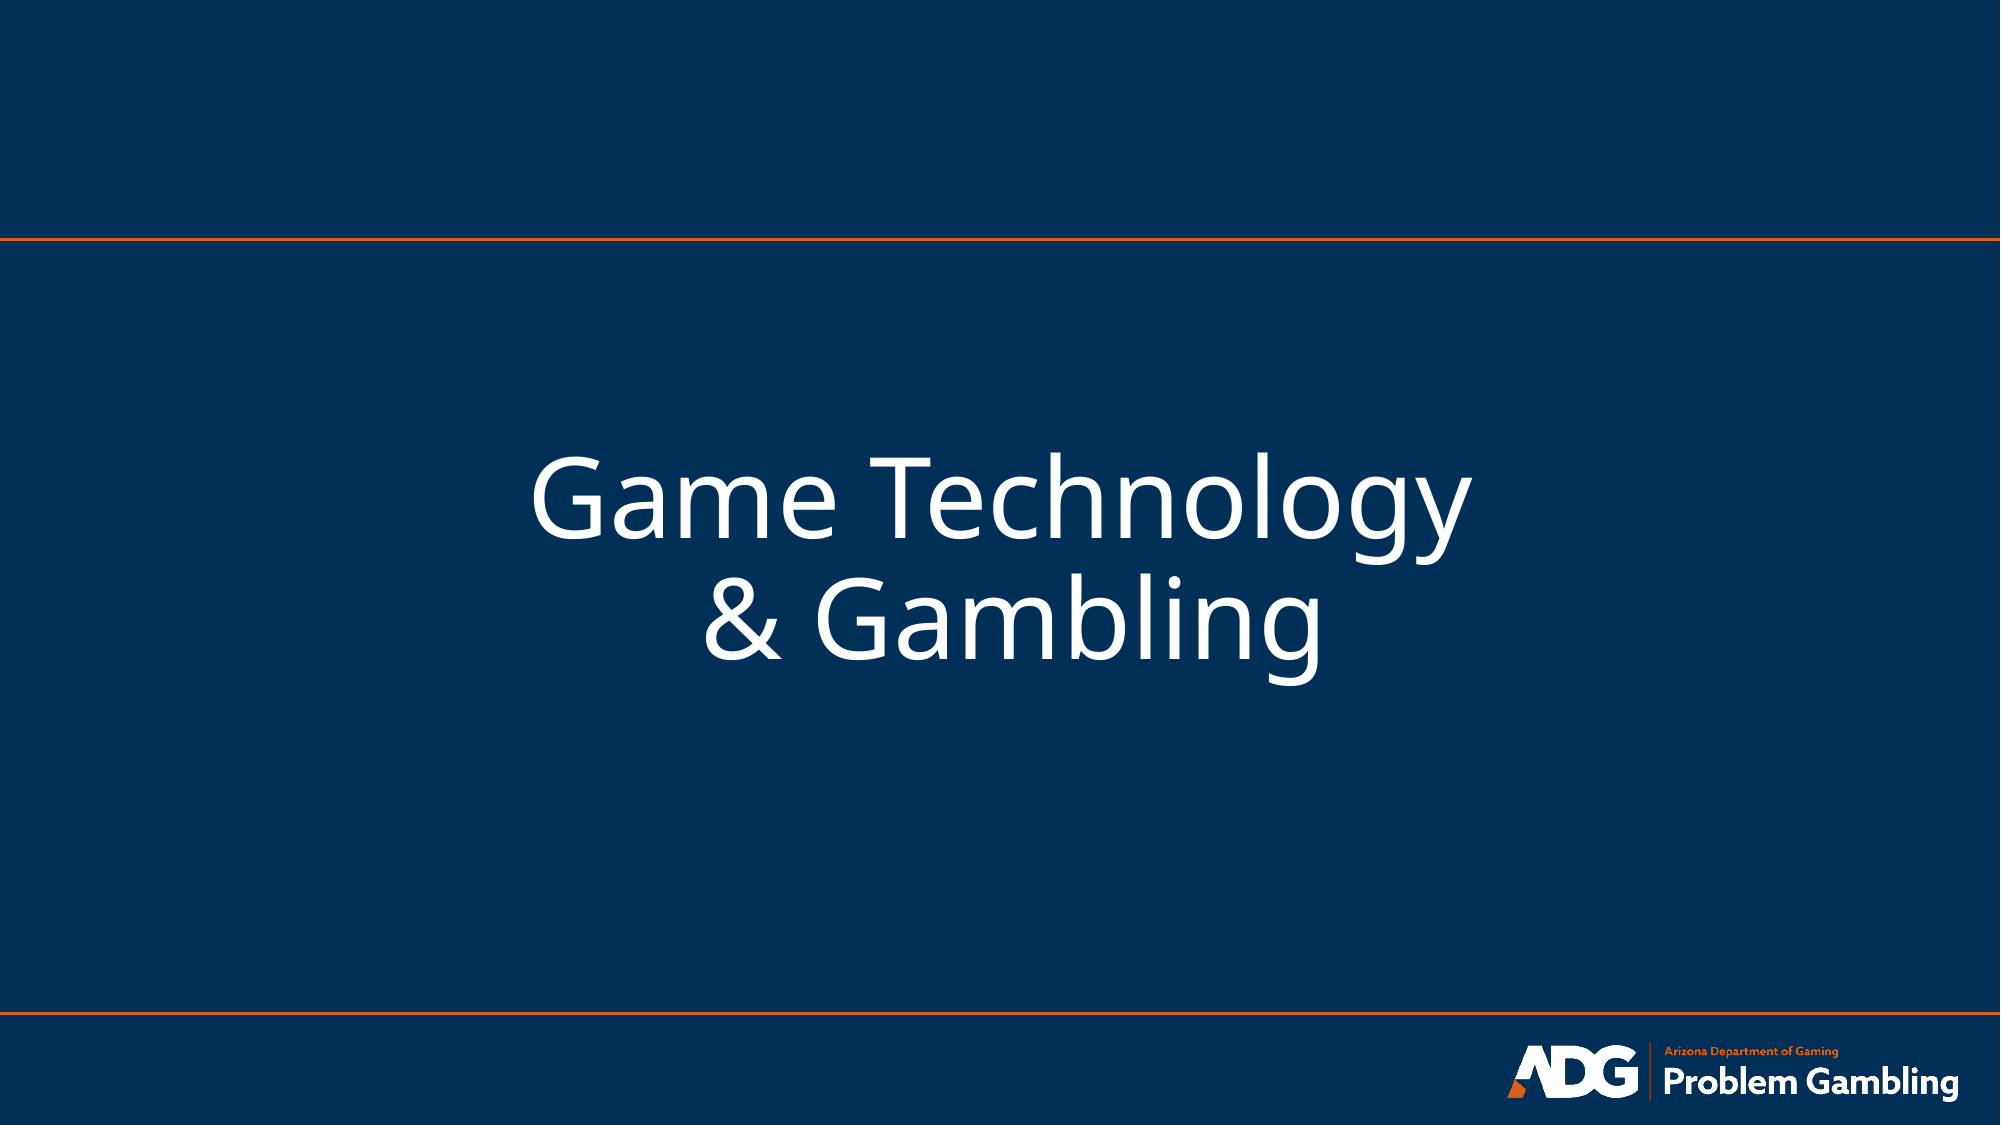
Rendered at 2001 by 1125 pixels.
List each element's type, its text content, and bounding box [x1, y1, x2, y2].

picture [1507, 1042, 1958, 1102]
title Game Technology & Gambling [419, 236, 1581, 889]
